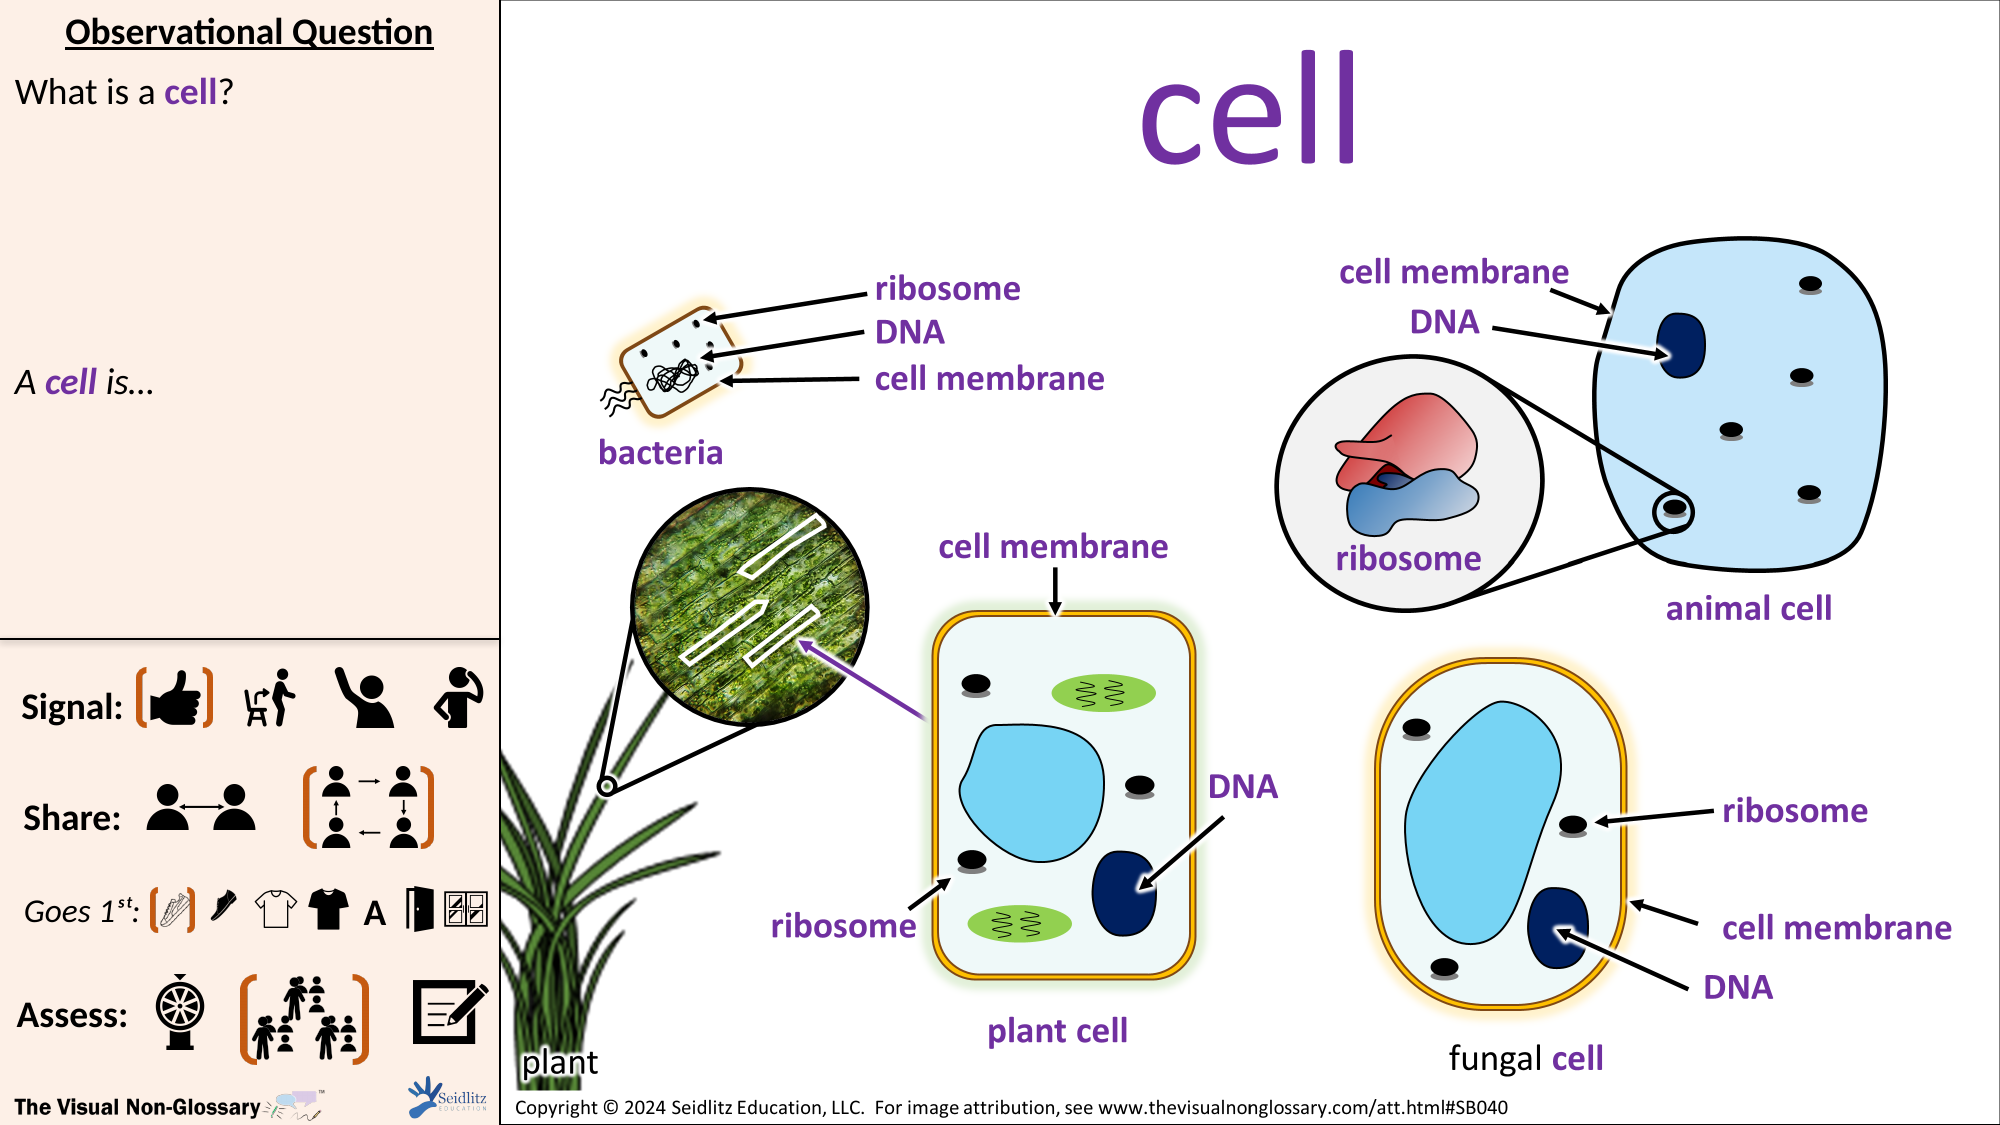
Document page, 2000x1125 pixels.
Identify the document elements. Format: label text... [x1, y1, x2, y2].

text_box Observational Question [50, 0, 449, 59]
text_box Signal: [6, 674, 136, 735]
picture [239, 974, 370, 1066]
picture [305, 886, 352, 932]
picture [145, 784, 257, 830]
text_box What is a cell? [0, 59, 494, 120]
text_box Share: [8, 785, 137, 846]
picture [397, 886, 490, 932]
text_box Assess: [1, 982, 137, 1043]
picture [302, 766, 434, 850]
text_box A cell is… [0, 349, 494, 410]
picture [413, 974, 490, 1051]
picture [149, 886, 196, 934]
picture [239, 667, 301, 728]
picture [0, 1084, 328, 1125]
picture [428, 667, 490, 728]
picture [499, 0, 2000, 1125]
text_box A [348, 880, 402, 941]
picture [136, 667, 214, 728]
picture [142, 974, 218, 1051]
picture [334, 667, 395, 728]
text_box Goes 1ˢᵗ: [9, 881, 156, 937]
picture [202, 886, 241, 925]
picture [253, 886, 299, 932]
picture [403, 1073, 495, 1125]
